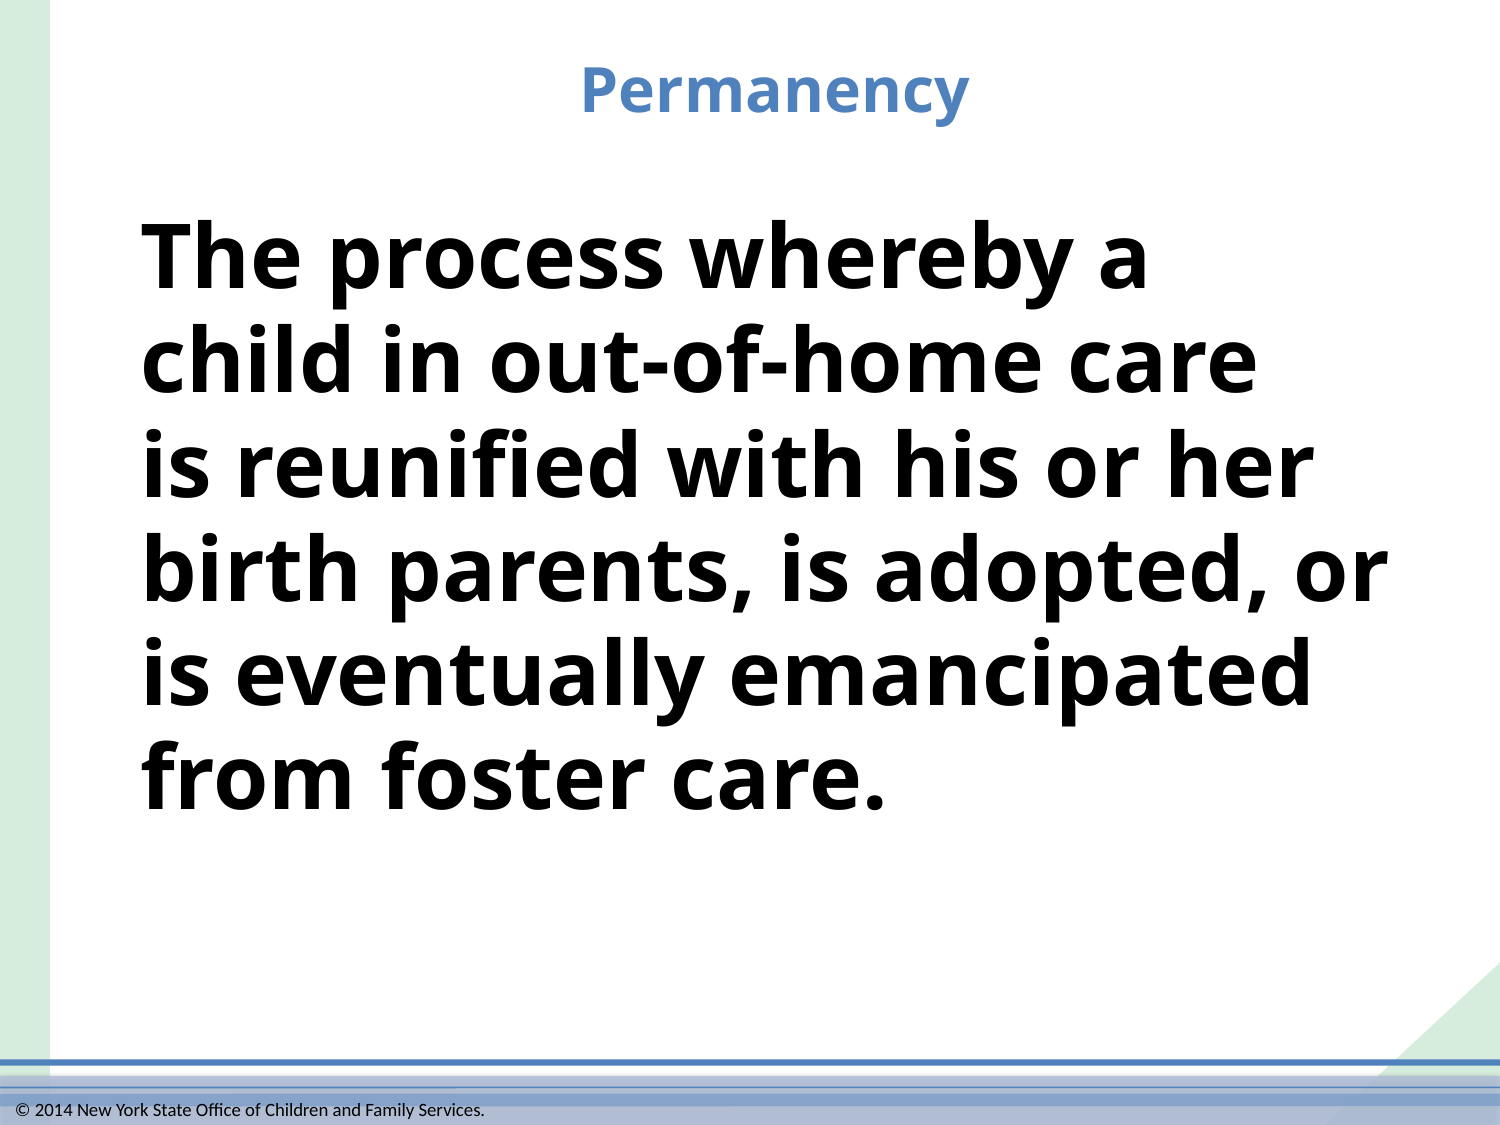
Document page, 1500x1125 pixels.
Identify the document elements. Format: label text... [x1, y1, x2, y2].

list The process whereby a child in out-of-home care is reunified with his or her birth parents, is adopted, or is eventually emancipated from foster care. [125, 195, 1500, 1025]
title Permanency [50, 0, 1500, 188]
